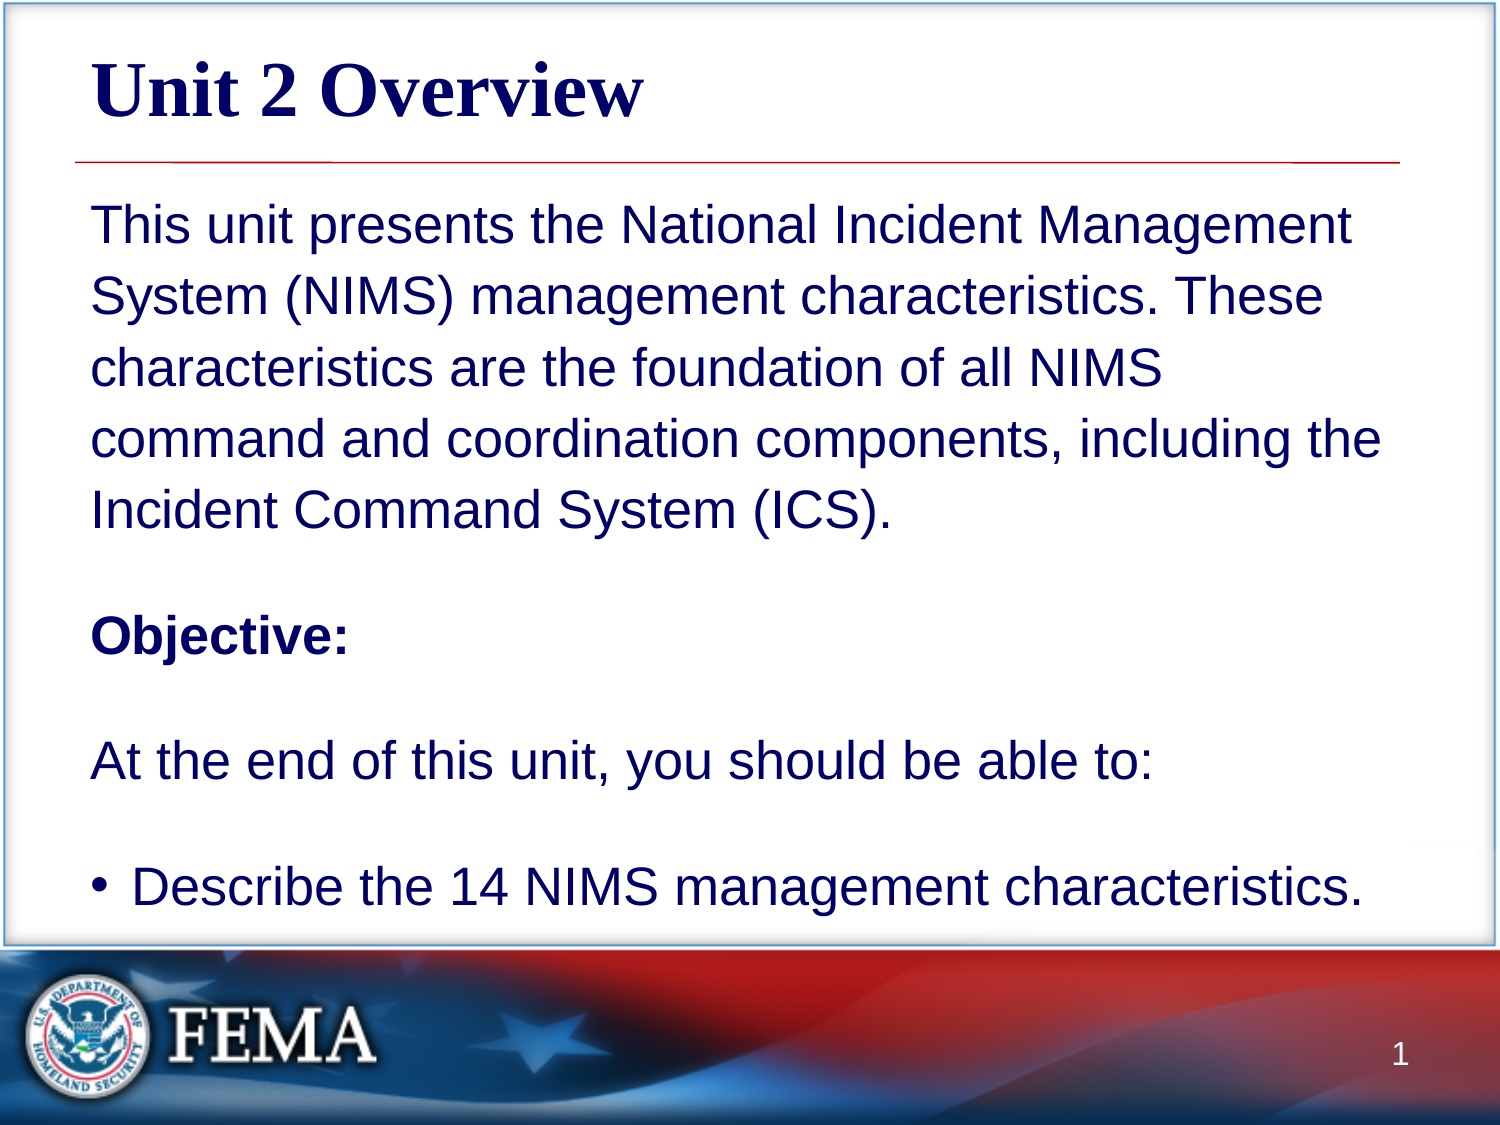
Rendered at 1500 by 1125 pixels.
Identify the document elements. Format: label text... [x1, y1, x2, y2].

slide_number 1 [1074, 1024, 1425, 1103]
title Unit 2 Overview [75, 32, 1425, 138]
picture [0, 0, 1500, 1125]
list This unit presents the National Incident Management System (NIMS) management characteristics. These characteristics are the foundation of all NIMS command and coordination components, including the Incident Command System (ICS). Objective: At the end of this unit, you should be able to: Describe the 14 NIMS management characteristics. [75, 175, 1425, 938]
